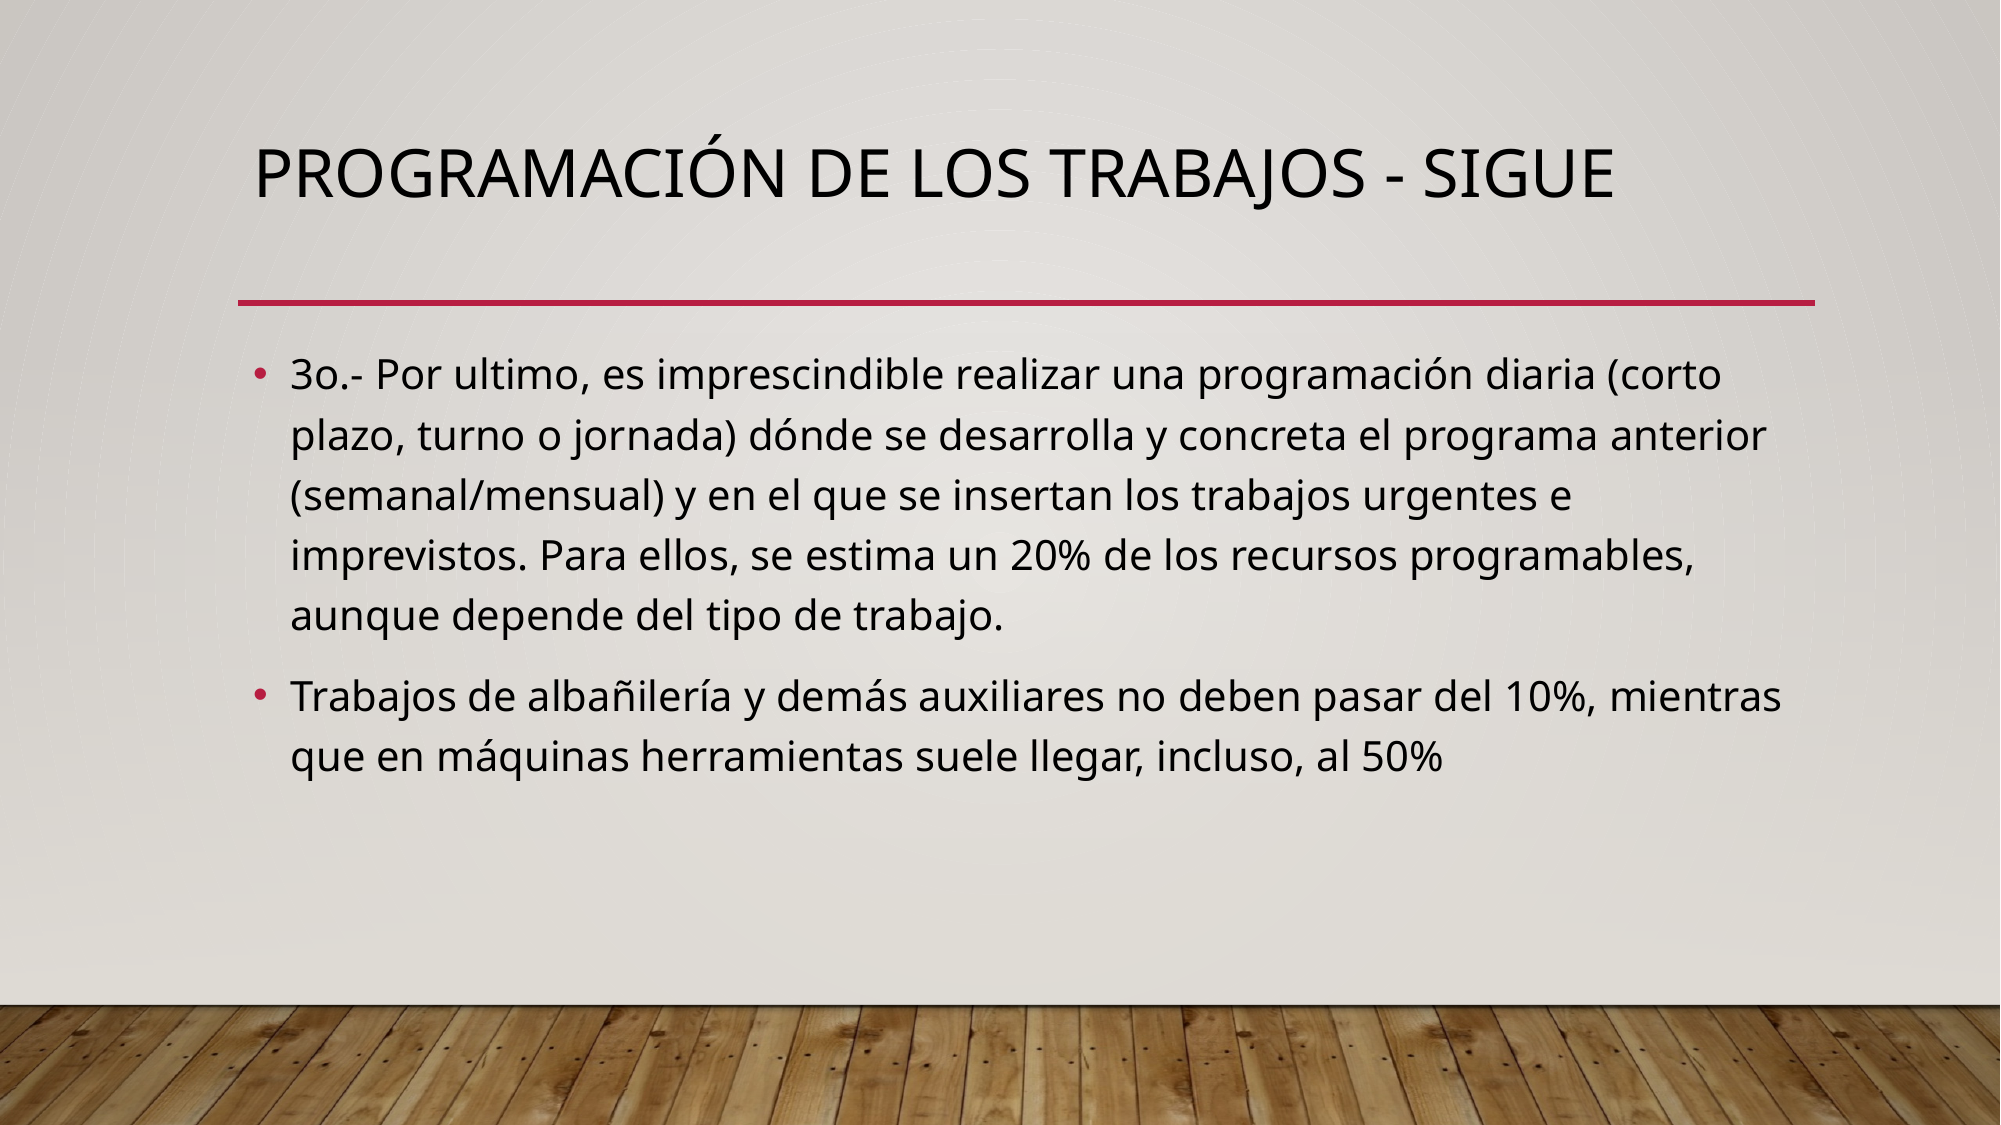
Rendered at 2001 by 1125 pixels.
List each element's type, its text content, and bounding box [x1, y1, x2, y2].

picture [0, 1005, 2000, 1125]
title Programación de los trabajos - SIGUE [238, 131, 1814, 305]
list 3o.- Por ultimo, es imprescindible realizar una programación diaria (corto plazo, turno o jornada) dónde se desarrolla y concreta el programa anterior (semanal/mensual) y en el que se insertan los trabajos urgentes e imprevistos. Para ellos, se estima un 20% de los recursos programables, aunque depende del tipo de trabajo. Trabajos de albañilería y demás auxiliares no deben pasar del 10%, mientras que en máquinas herramientas suele llegar, incluso, al 50% [238, 330, 1814, 897]
